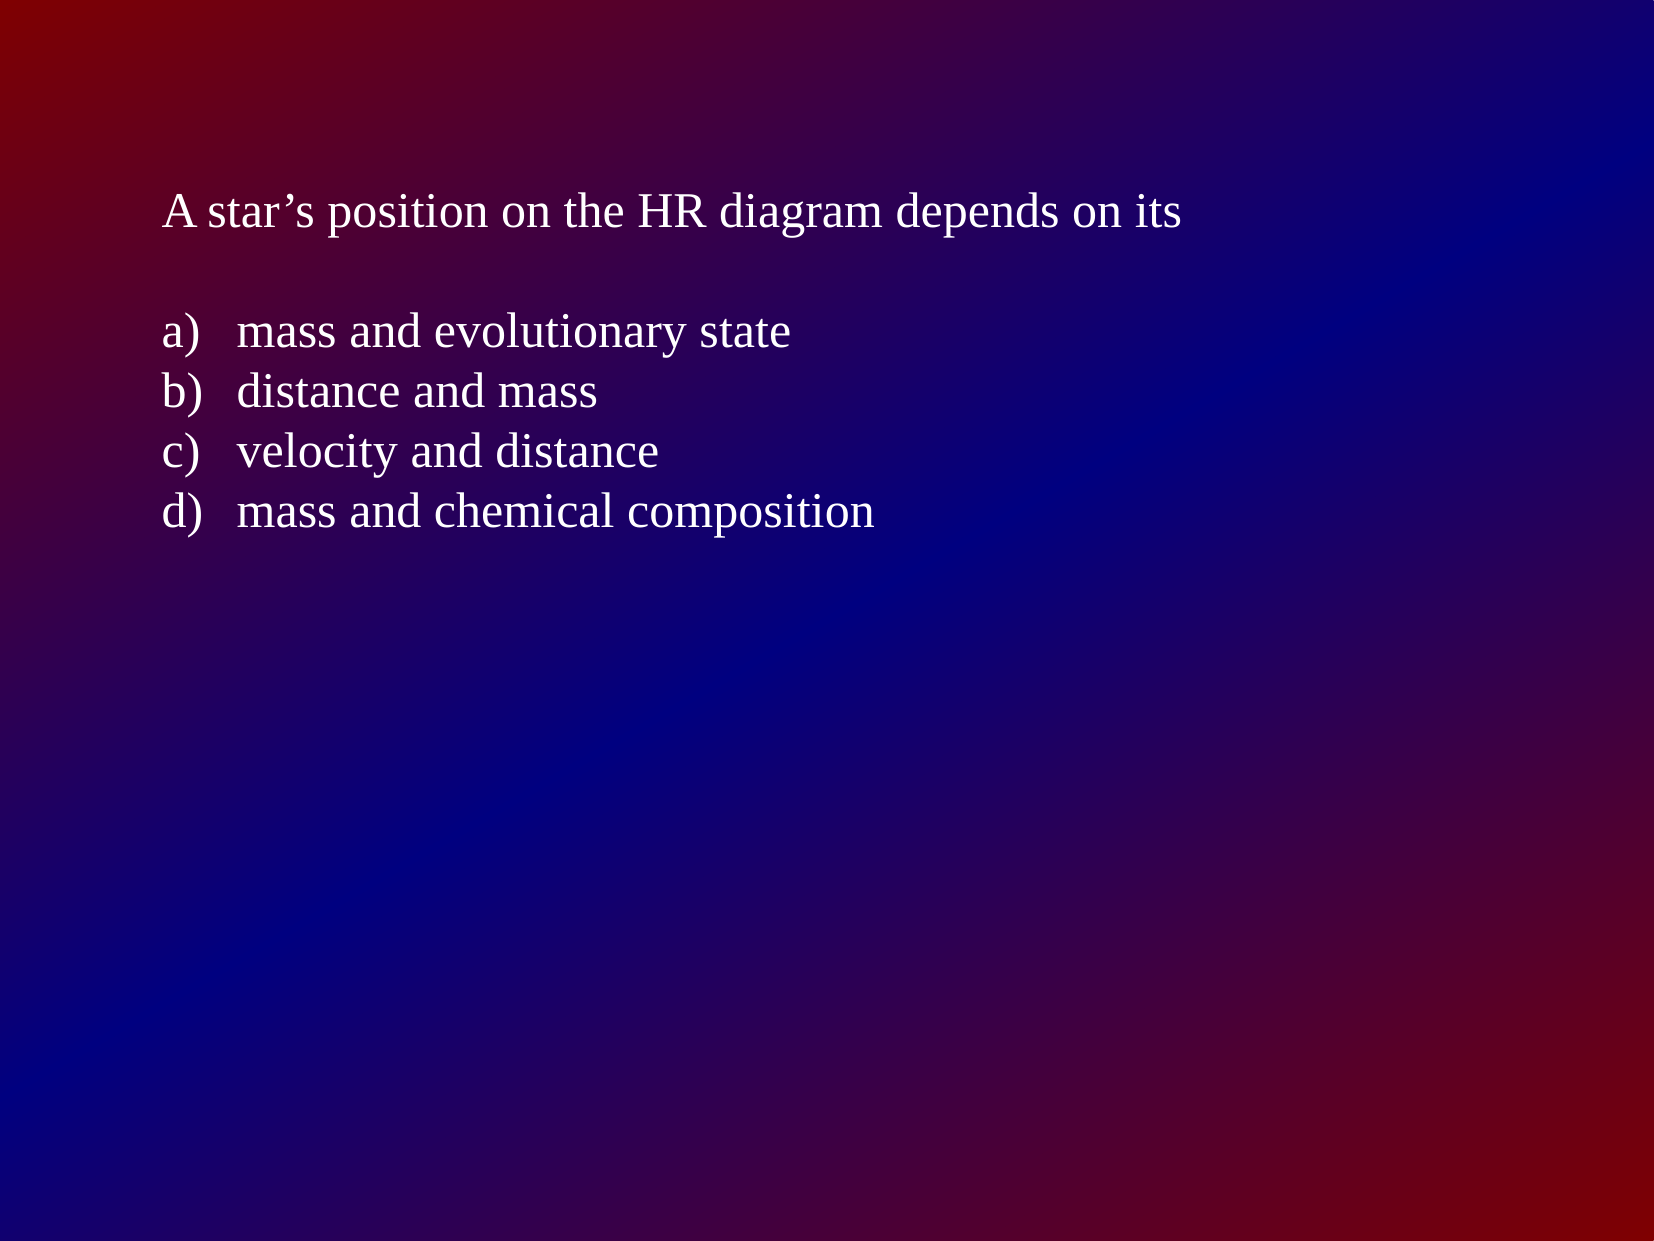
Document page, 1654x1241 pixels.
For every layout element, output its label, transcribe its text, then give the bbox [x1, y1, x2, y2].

text_box A star’s position on the HR diagram depends on its mass and evolutionary state distance and mass velocity and distance mass and chemical composition [146, 170, 1348, 545]
